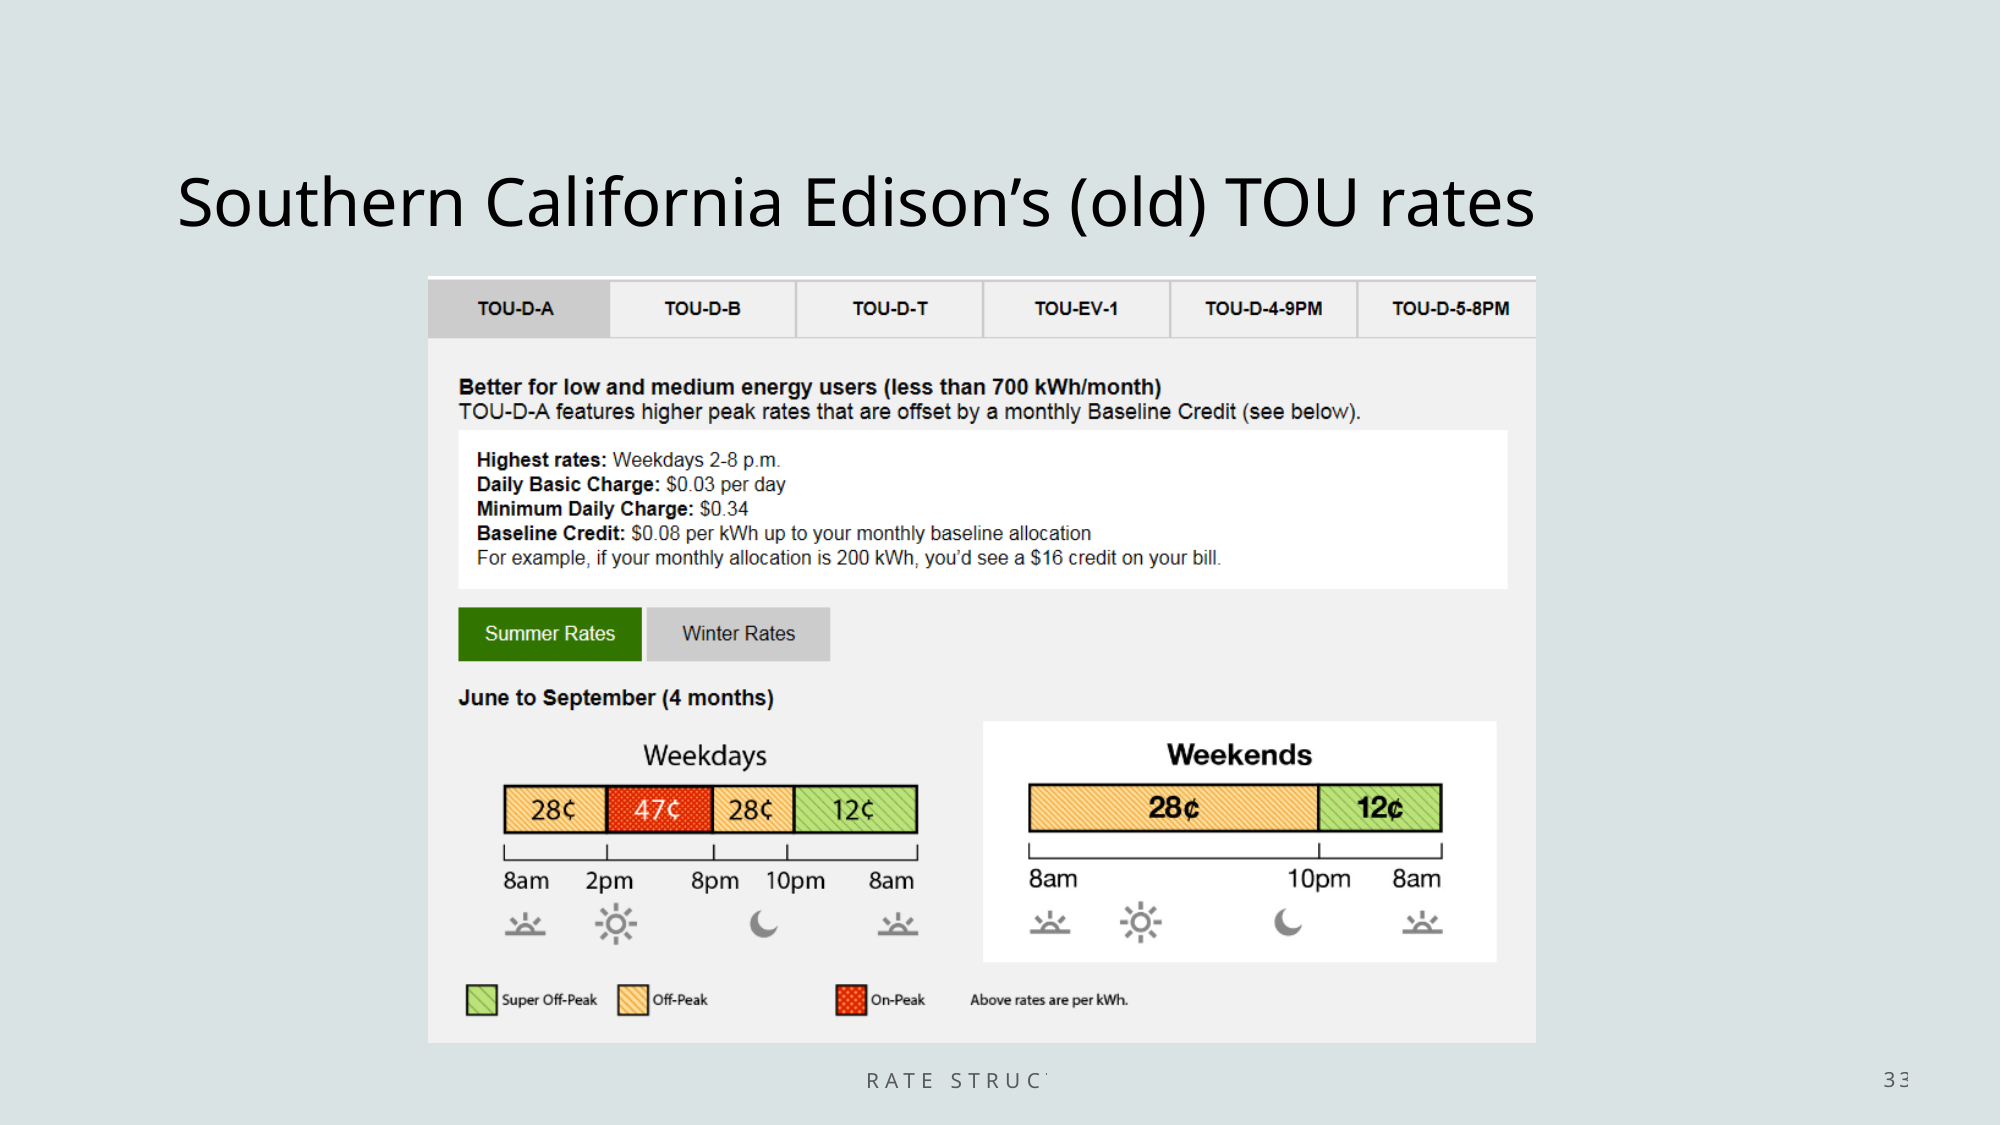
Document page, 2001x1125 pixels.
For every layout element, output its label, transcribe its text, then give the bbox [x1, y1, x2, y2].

slide_number 33 [1637, 1042, 1927, 1119]
title Southern California Edison’s (old) TOU rates [162, 64, 1838, 248]
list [428, 276, 1536, 1044]
footer Rate structures [451, 1042, 1549, 1119]
